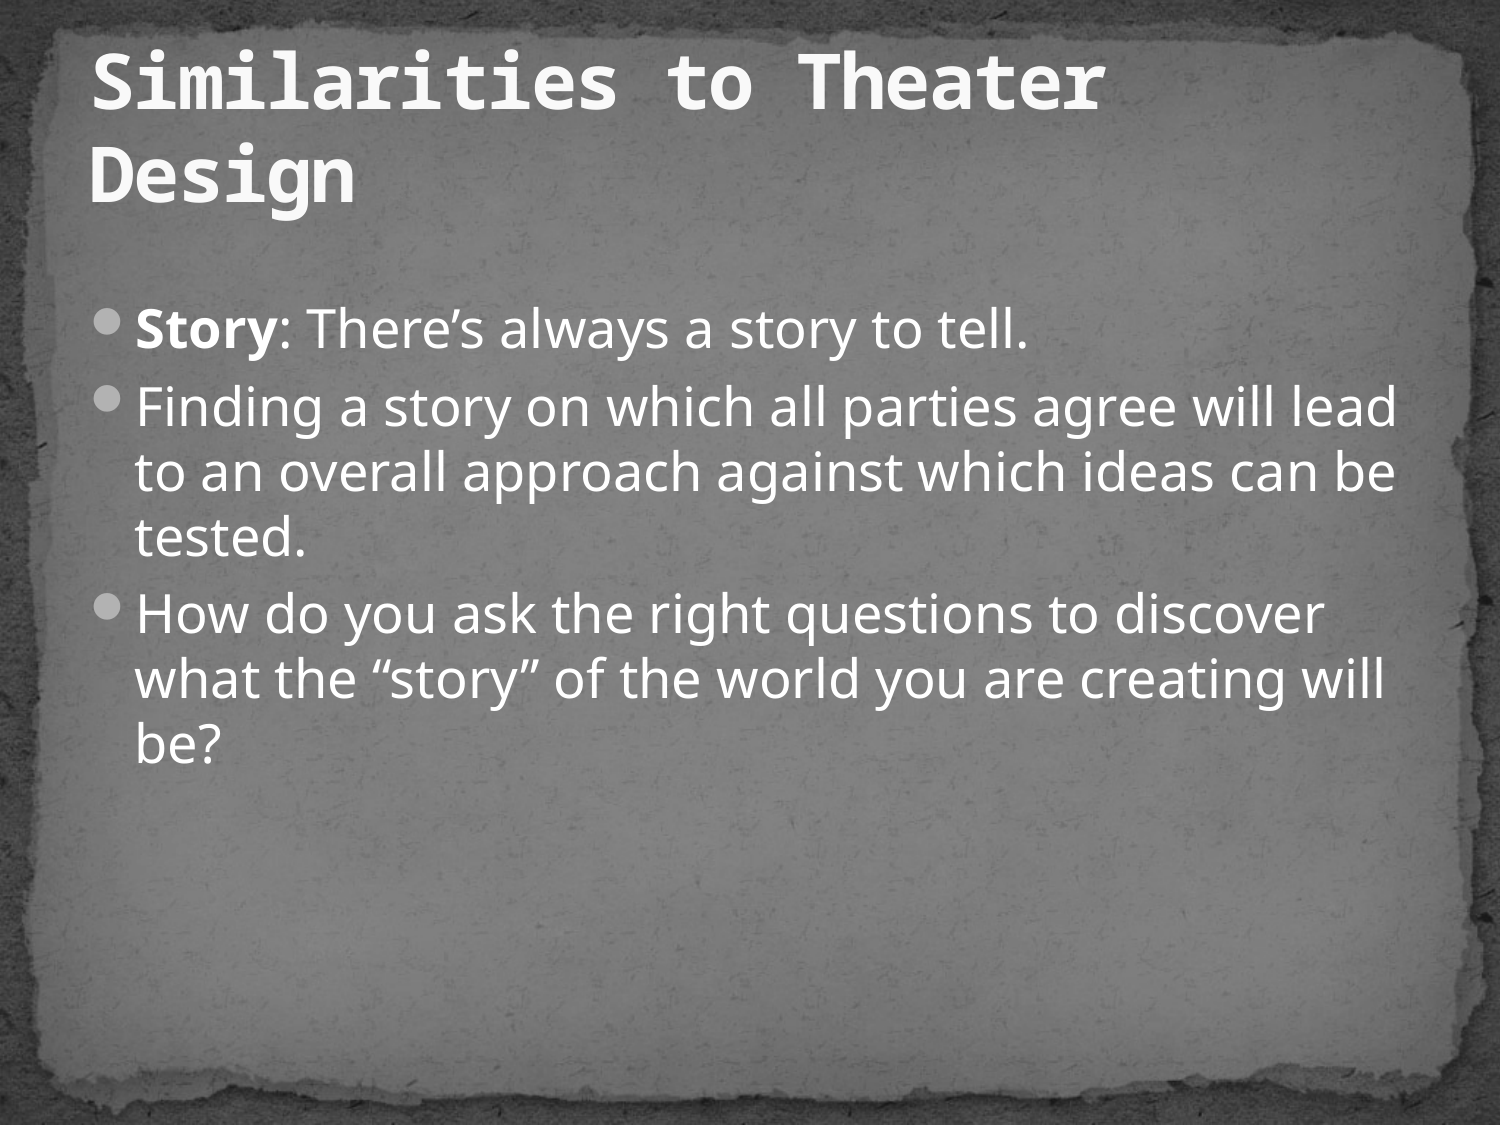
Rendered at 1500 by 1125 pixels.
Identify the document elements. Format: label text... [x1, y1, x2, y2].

list Story: There’s always a story to tell. Finding a story on which all parties agree will lead to an overall approach against which ideas can be tested. How do you ask the right questions to discover what the “story” of the world you are creating will be? [75, 287, 1425, 1038]
title Similarities to Theater Design [74, 24, 1425, 225]
